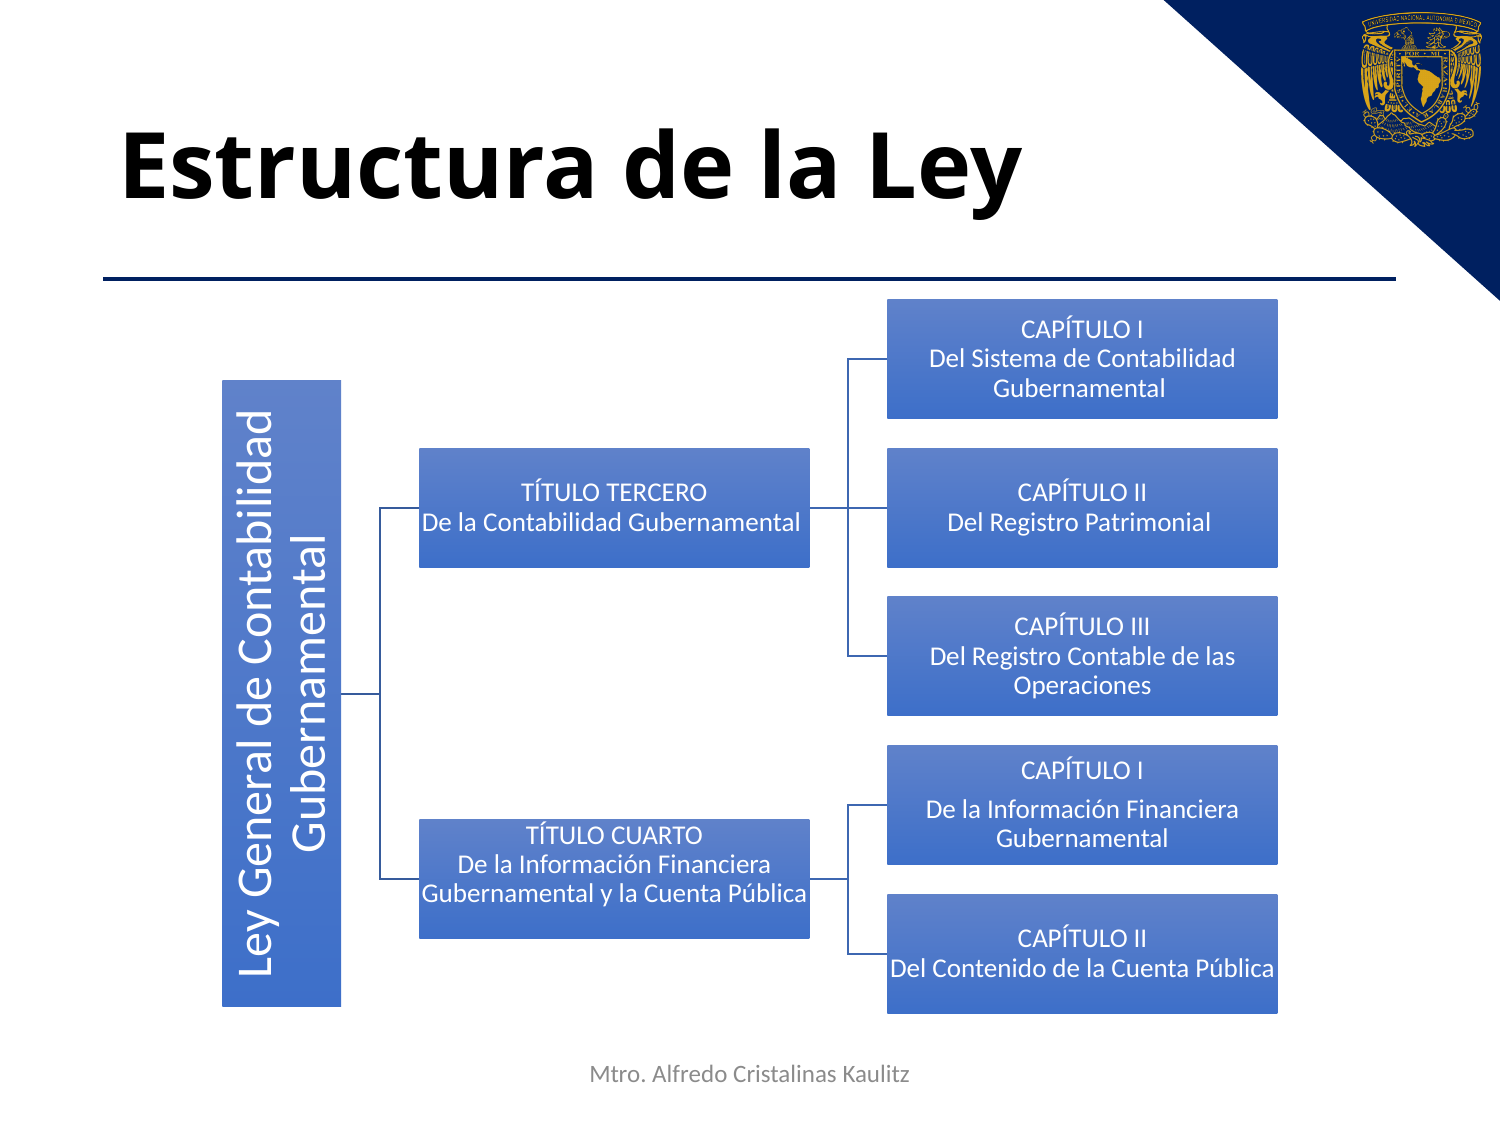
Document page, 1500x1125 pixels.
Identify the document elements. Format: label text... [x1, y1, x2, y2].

footer Mtro. Alfredo Cristalinas Kaulitz [496, 1042, 1004, 1103]
picture [1361, 12, 1482, 147]
title Estructura de la Ley [103, 59, 1253, 278]
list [103, 299, 1397, 1014]
